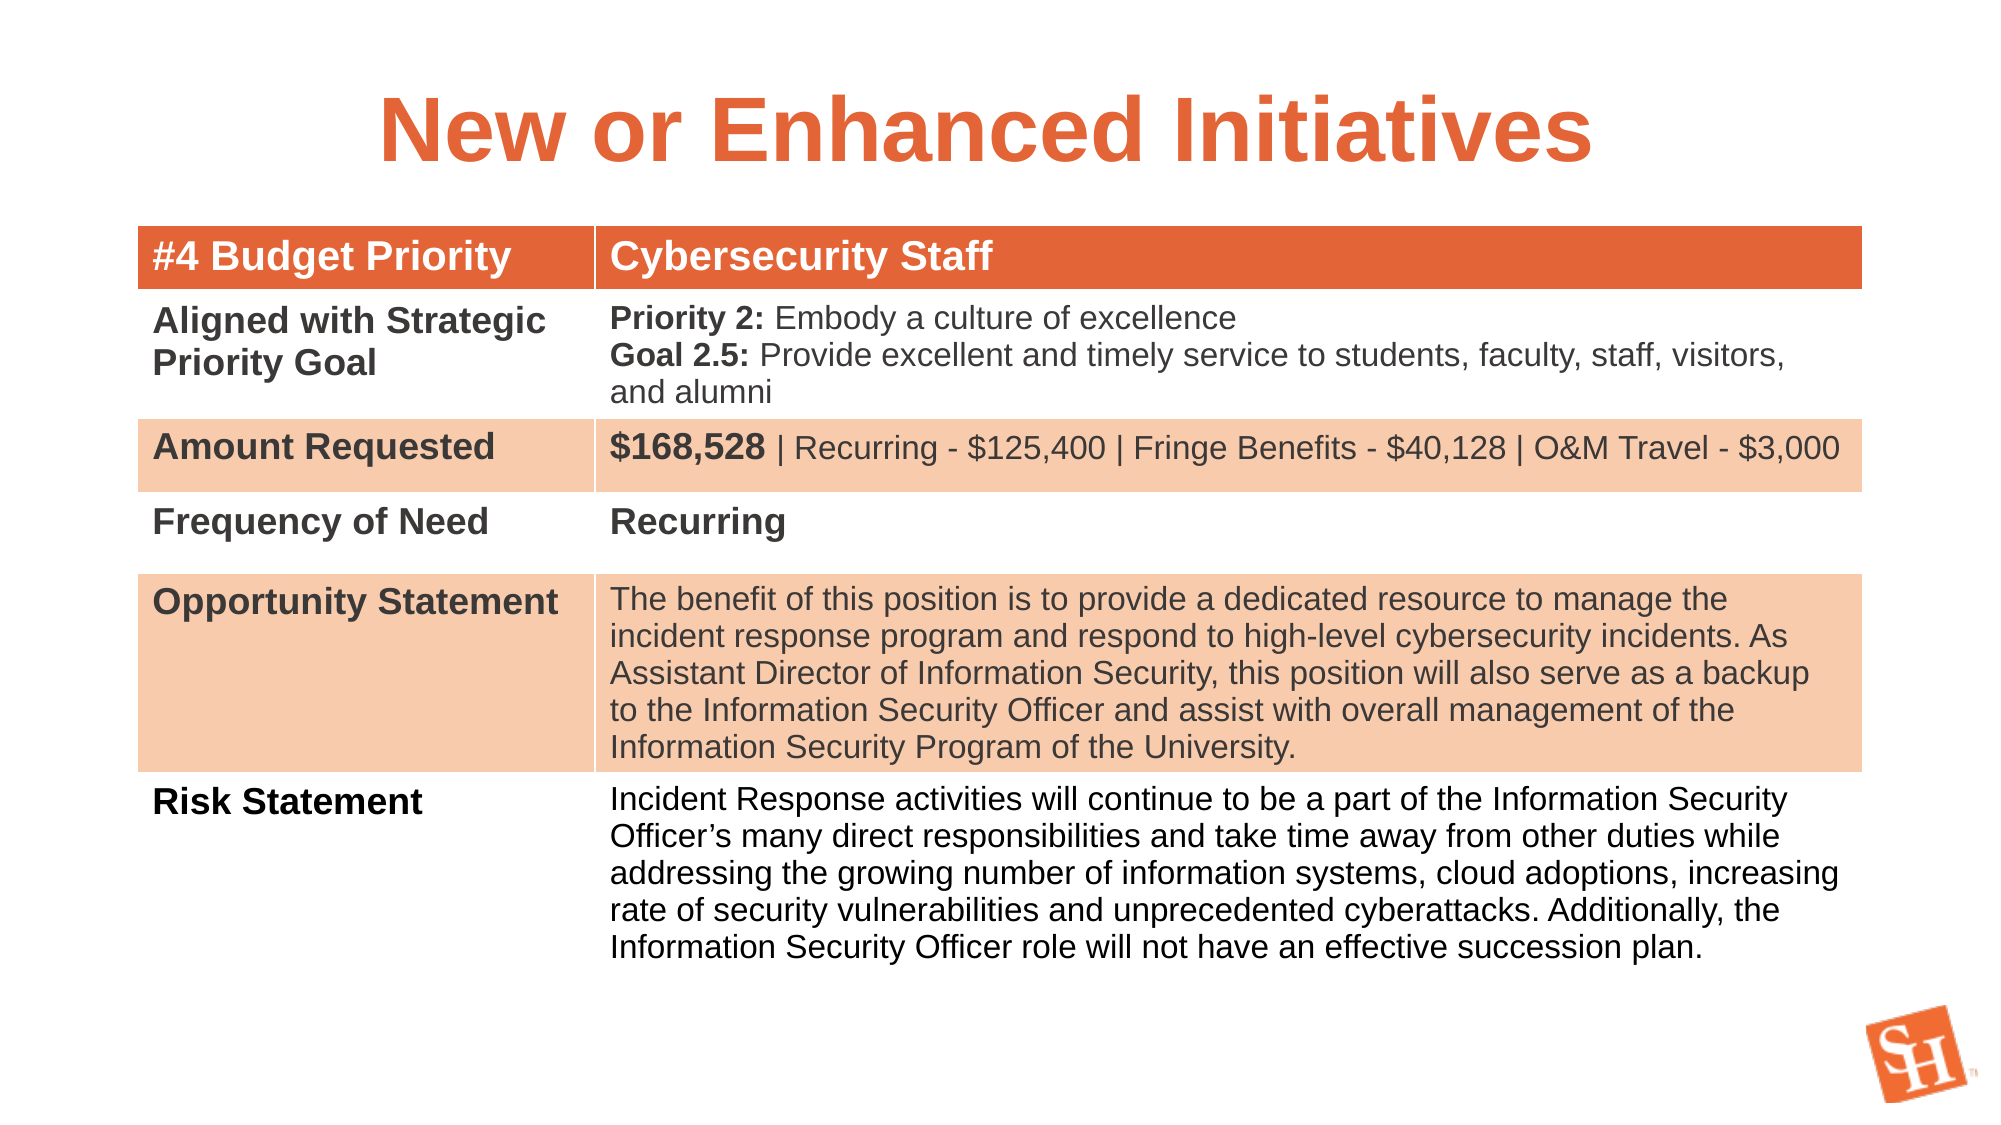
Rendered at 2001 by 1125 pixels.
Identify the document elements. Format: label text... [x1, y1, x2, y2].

table_cell Recurring [596, 494, 1862, 572]
title New or Enhanced Initiatives [137, 22, 1863, 224]
table_cell Priority 2: Embody a culture of excellence Goal 2.5: Provide excellent and timely service to students, faculty, staff, visitors, and alumni [596, 295, 1862, 417]
table_cell The benefit of this position is to provide a dedicated resource to manage the incident response program and respond to high-level cybersecurity incidents. As Assistant Director of Information Security, this position will also serve as a backup to the Information Security Officer and assist with overall management of the Information Security Program of the University. [596, 574, 1862, 772]
table_cell Amount Requested [138, 419, 594, 492]
table_cell Opportunity Statement [138, 574, 594, 772]
table_header Cybersecurity Staff [596, 226, 1862, 289]
picture [1865, 1005, 1979, 1103]
table_cell $168,528 | Recurring - $125,400 | Fringe Benefits - $40,128 | O&M Travel - $3,000 [596, 419, 1862, 492]
table_cell Incident Response activities will continue to be a part of the Information Security Officer’s many direct responsibilities and take time away from other duties while addressing the growing number of information systems, cloud adoptions, increasing rate of security vulnerabilities and unprecedented cyberattacks. Additionally, the Information Security Officer role will not have an effective succession plan. [596, 774, 1862, 973]
table_cell Frequency of Need [138, 494, 594, 572]
table_cell Risk Statement [138, 774, 594, 973]
table_cell Aligned with Strategic Priority Goal [138, 295, 594, 417]
table_header #4 Budget Priority [138, 226, 594, 289]
